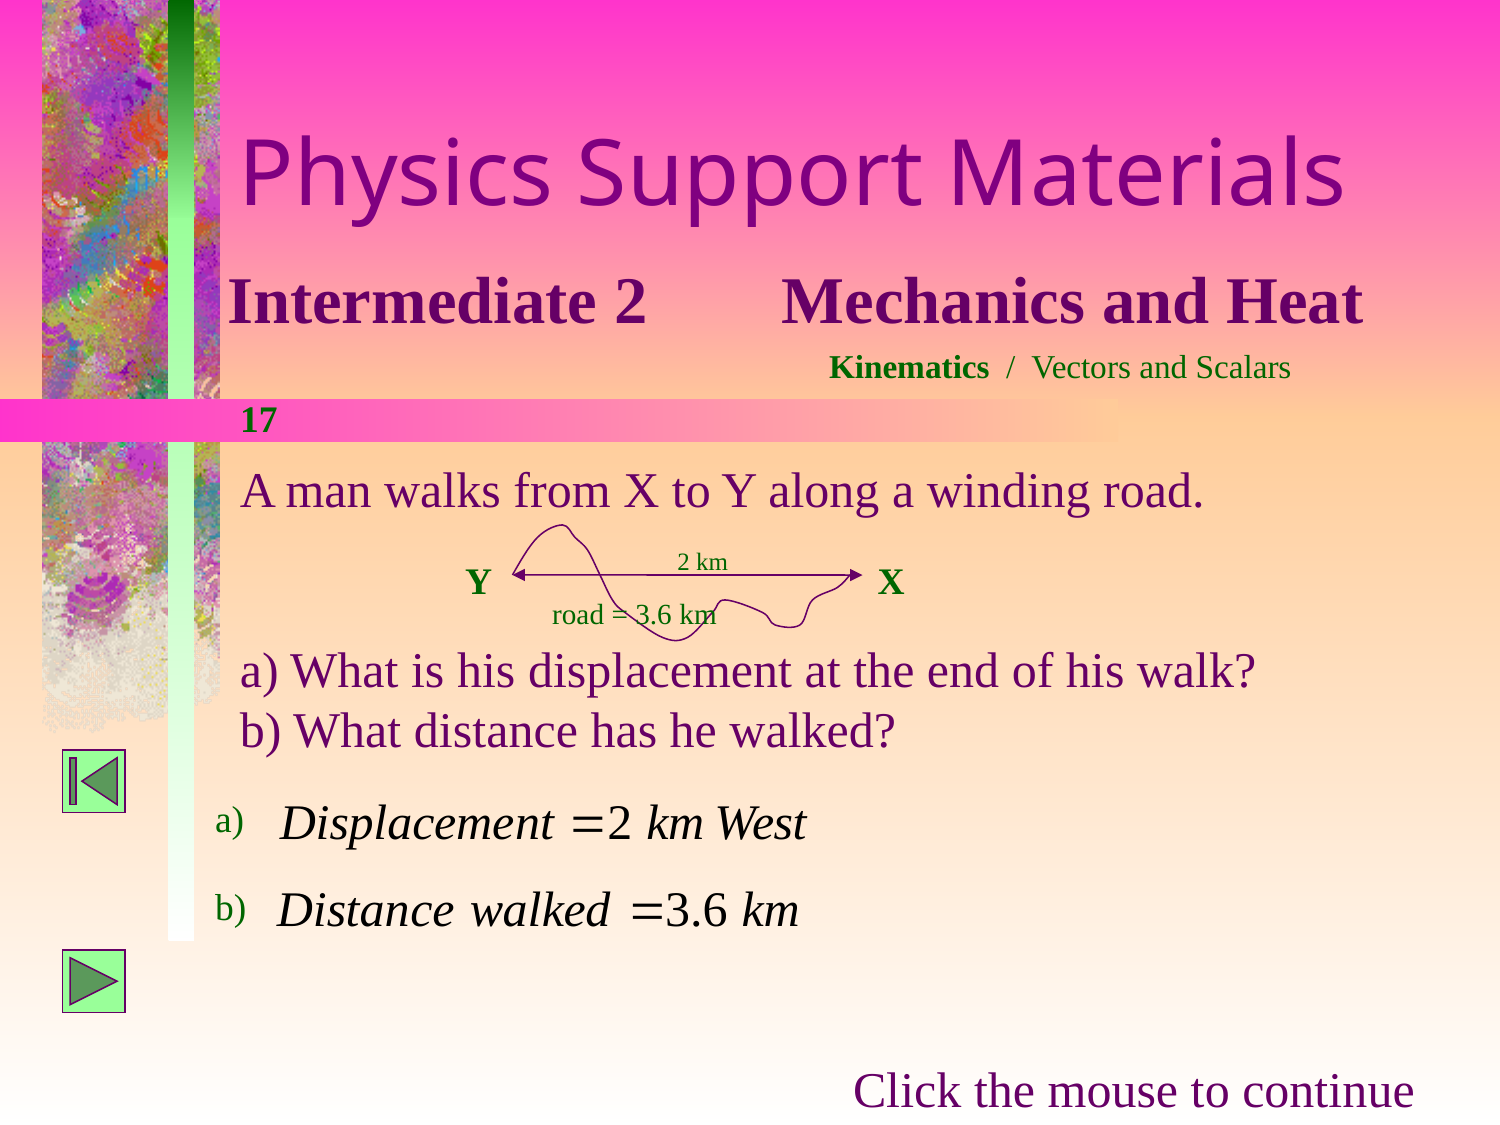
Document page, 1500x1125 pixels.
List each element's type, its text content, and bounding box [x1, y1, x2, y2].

text_box A man walks from X to Y along a winding road. a) What is his displacement at the end of his walk? b) What distance has he walked? [224, 449, 1350, 882]
text_box b) [200, 875, 262, 935]
text_box Click the mouse to continue [838, 1049, 1500, 1125]
text_box Y [450, 550, 507, 610]
text_box 2 km [662, 537, 744, 583]
text_box [512, 575, 599, 582]
text_box [850, 568, 862, 582]
text_box [62, 749, 125, 813]
text_box 17 [225, 387, 293, 448]
text_box X [862, 550, 920, 610]
picture [194, 0, 220, 400]
text_box Intermediate 2 Mechanics and Heat [212, 249, 1450, 345]
text_box a) [200, 787, 260, 848]
picture [42, 0, 169, 400]
text_box [62, 949, 125, 1013]
text_box [512, 524, 850, 628]
text_box Kinematics / Vectors and Scalars [750, 337, 1372, 393]
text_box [271, 887, 820, 944]
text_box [274, 799, 817, 856]
picture [42, 442, 169, 821]
picture [194, 442, 220, 821]
text_box Physics Support Materials [224, 75, 1500, 263]
text_box road = 3.6 km [537, 587, 732, 638]
